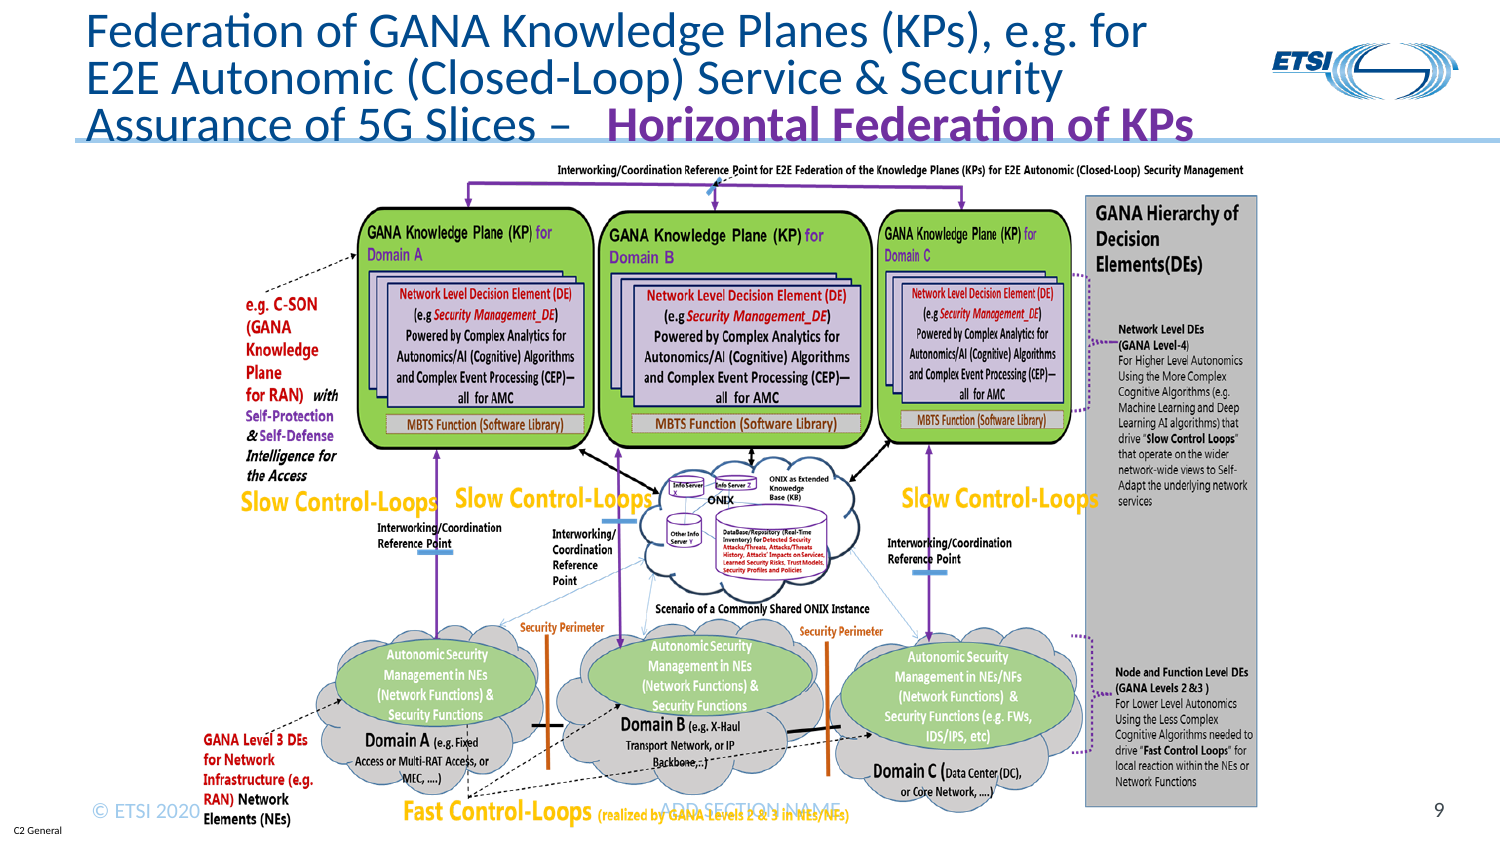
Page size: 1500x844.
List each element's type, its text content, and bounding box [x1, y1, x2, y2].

picture [1272, 43, 1459, 103]
title Federation of GANA Knowledge Planes (KPs), e.g. for E2E Autonomic (Closed-Loop) Service & Security Assurance of 5G Slices – Horizontal Federation of KPs [67, 53, 1240, 161]
picture [183, 157, 1265, 844]
